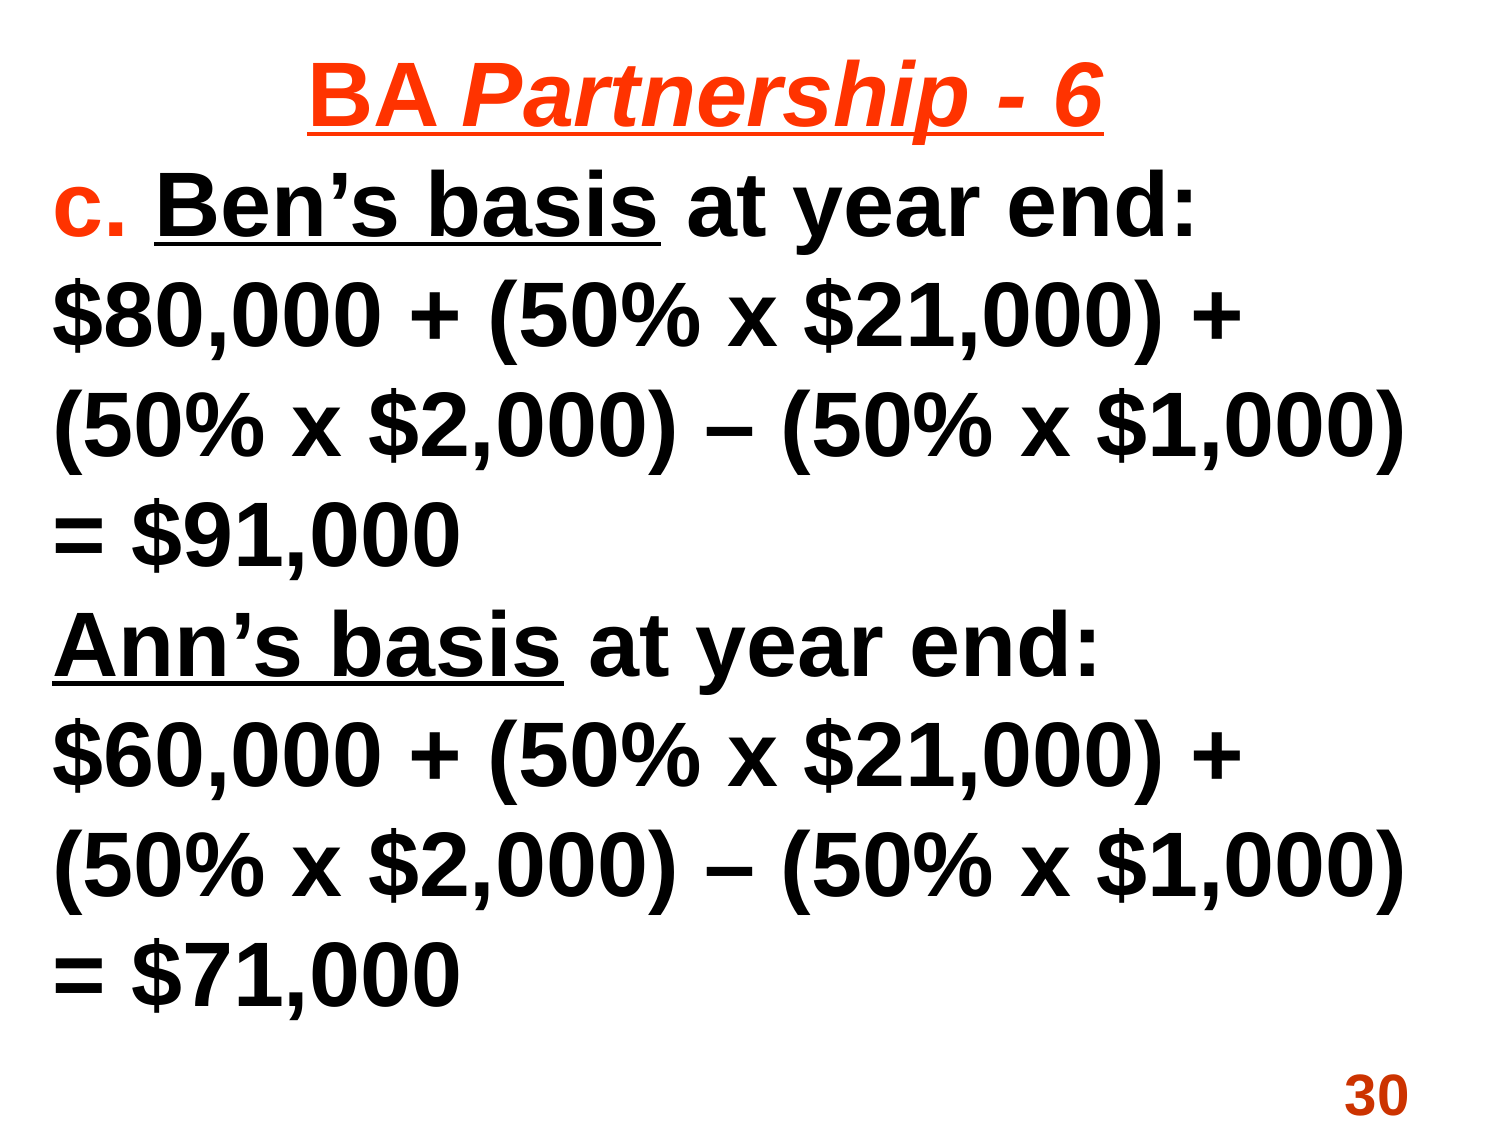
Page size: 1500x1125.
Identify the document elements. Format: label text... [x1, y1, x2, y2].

title BA Partnership - 6 c. Ben’s basis at year end: $80,000 + (50% x $21,000) + (50% x $2,000) – (50% x $1,000) = $91,000 Ann’s basis at year end: $60,000 + (50% x $21,000) + (50% x $2,000) – (50% x $1,000) = $71,000 [37, 27, 1463, 1032]
slide_number 30 [1124, 1049, 1426, 1101]
